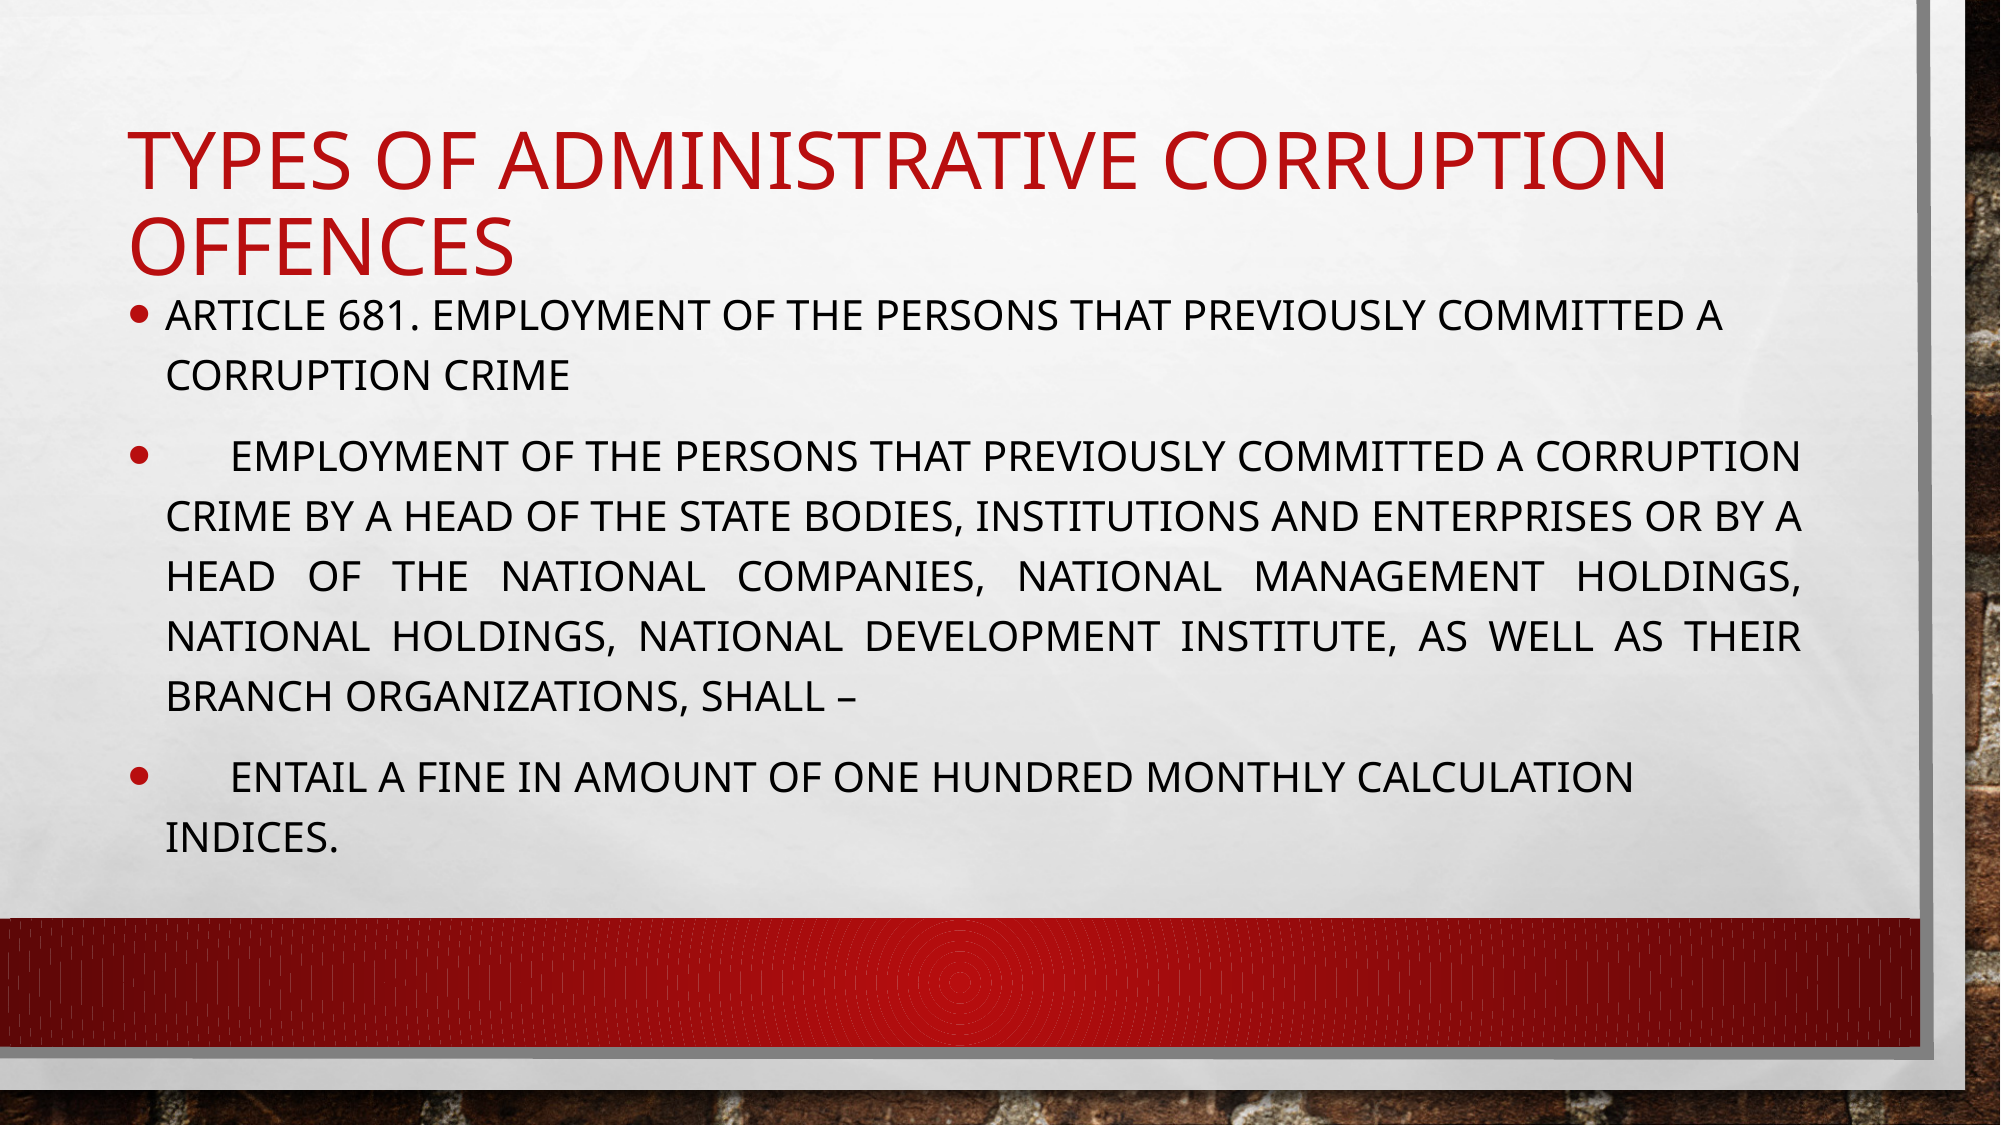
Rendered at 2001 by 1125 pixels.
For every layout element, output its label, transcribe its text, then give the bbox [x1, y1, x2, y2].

picture [0, 0, 2000, 1125]
title Types of administrative corruption offences [112, 112, 1818, 302]
list Article 681. Employment of the persons that previously committed a corruption crime Employment of the persons that previously committed a corruption crime by a head of the state bodies, institutions and enterprises or by a head of the national companies, national management holdings, national holdings, national development institute, as well as their branch organizations, shall – entail a fine in amount of one hundred monthly calculation indices. [112, 338, 1818, 882]
